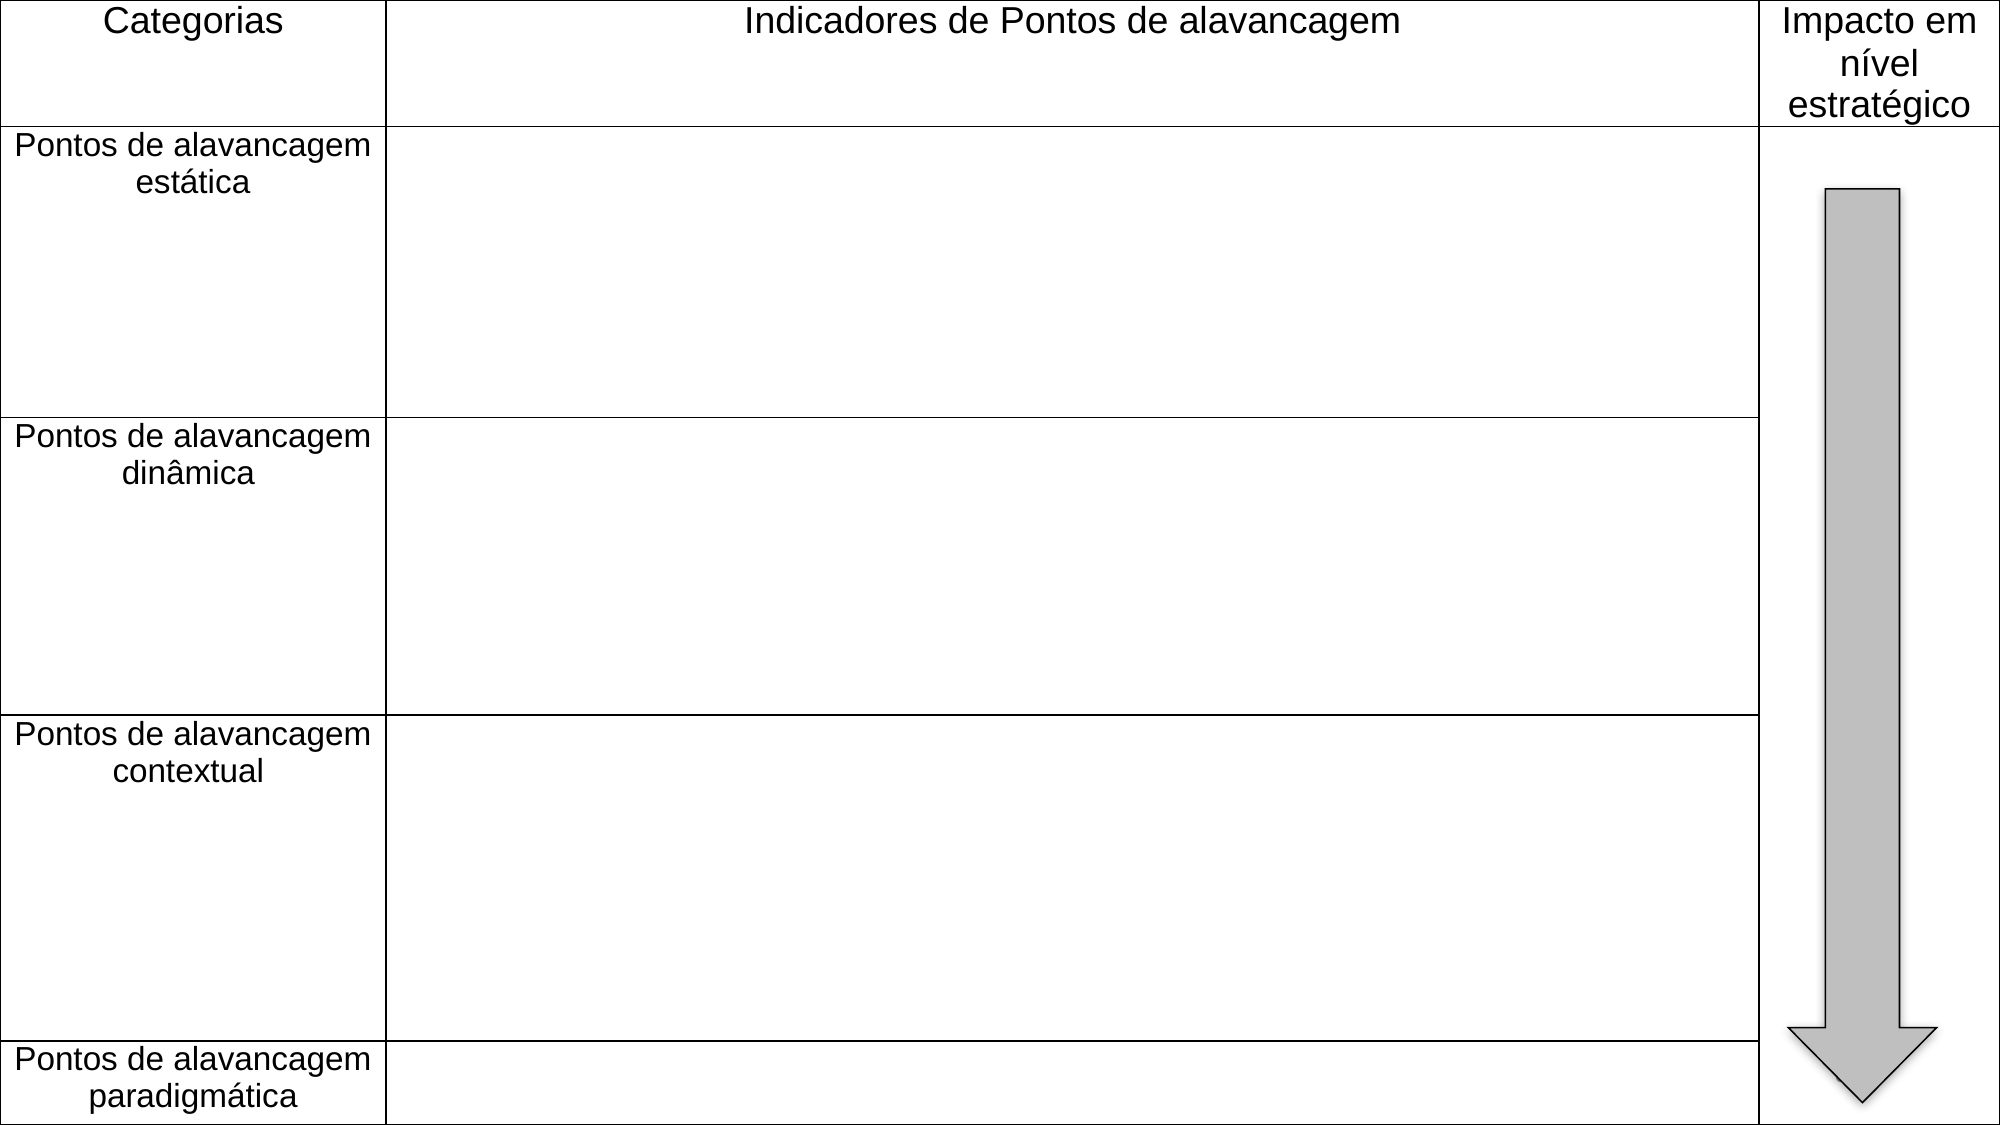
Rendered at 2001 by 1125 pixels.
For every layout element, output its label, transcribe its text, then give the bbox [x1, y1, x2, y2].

table_cell [387, 418, 1758, 714]
table_cell [387, 716, 1758, 1040]
table_cell Pontos de alavancagem paradigmática [1, 1042, 385, 1124]
table_cell Pontos de alavancagem dinâmica [1, 418, 385, 714]
table_header Impacto em nível estratégico [1760, 1, 1999, 126]
table_cell Pontos de alavancagem estática [1, 127, 385, 417]
table_header Categorias [1, 1, 385, 126]
table_header Indicadores de Pontos de alavancagem [387, 1, 1758, 126]
table_cell [387, 1042, 1758, 1124]
table_cell Pontos de alavancagem contextual [1, 716, 385, 1040]
table_cell [387, 127, 1758, 417]
text_box [1788, 188, 1937, 1103]
table_cell [1760, 127, 1999, 1124]
